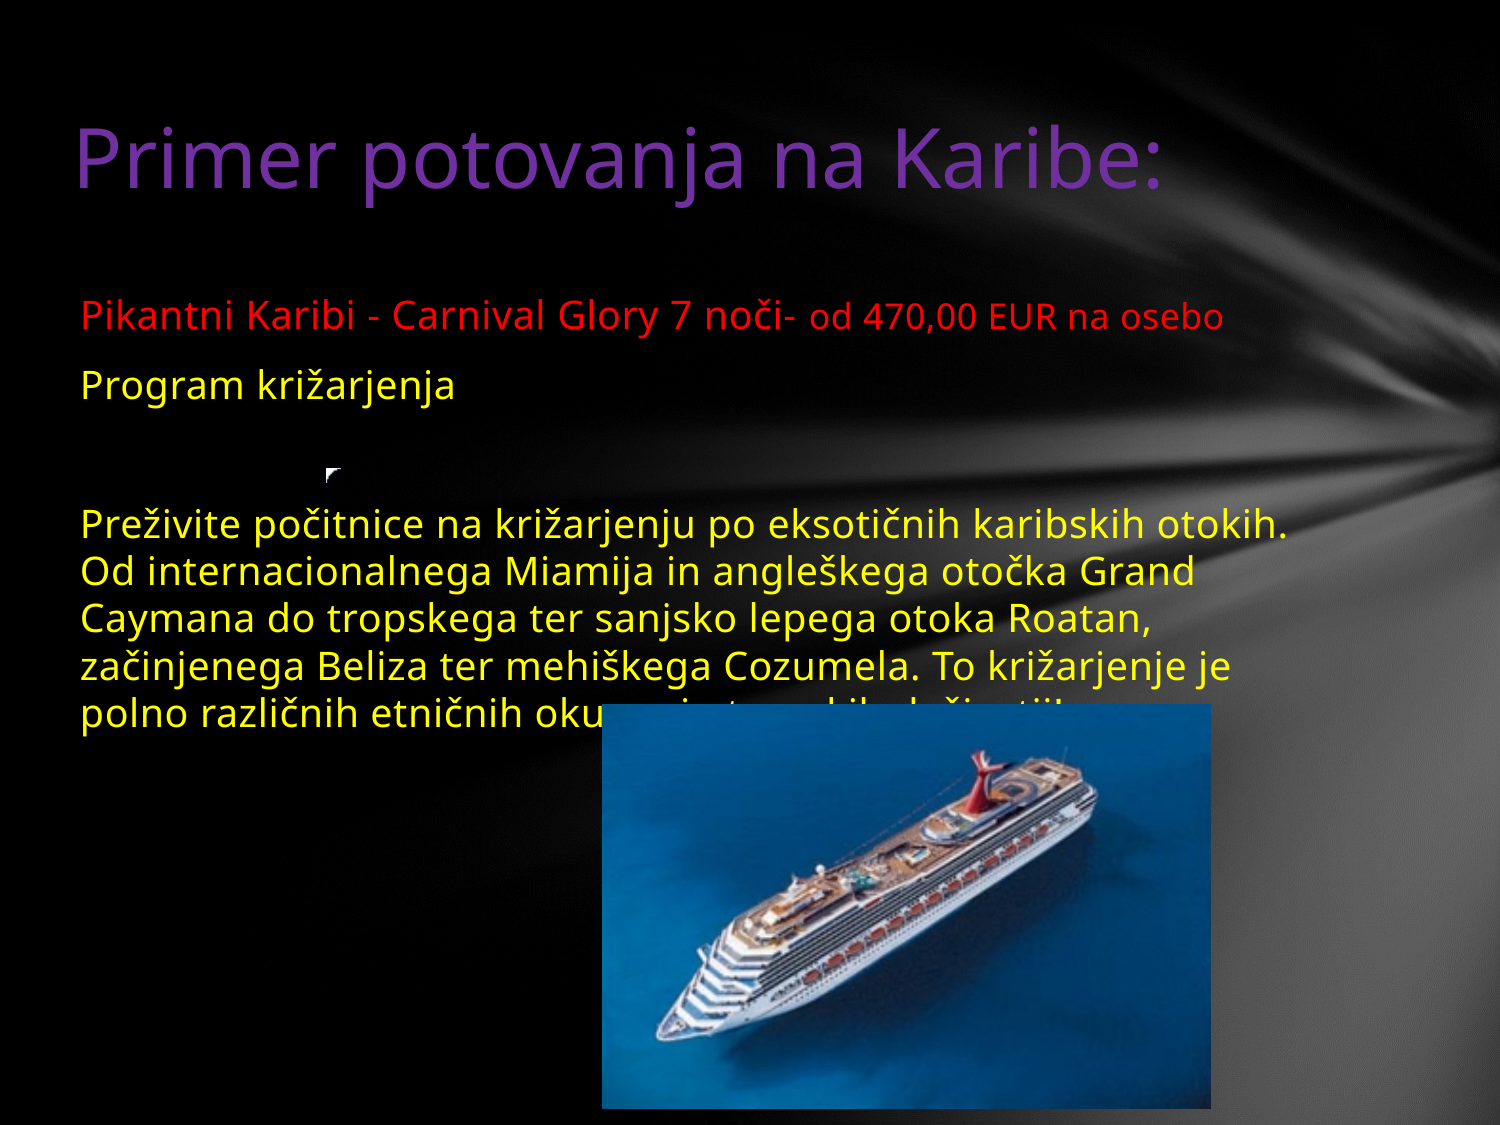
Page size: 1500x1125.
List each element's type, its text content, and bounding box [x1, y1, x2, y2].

picture [0, 0, 1500, 1125]
table_header [326, 469, 688, 535]
table_header [688, 469, 1049, 535]
table_cell [326, 535, 688, 601]
list Pikantni Karibi - Carnival Glory 7 noči- od 470,00 EUR na osebo Program križarjenja Preživite počitnice na križarjenju po eksotičnih karibskih otokih. Od internacionalnega Miamija in angleškega otočka Grand Caymana do tropskega ter sanjsko lepega otoka Roatan, začinjenega Beliza ter mehiškega Cozumela. To križarjenje je polno različnih etničnih okusov in tropskih doživetij! [64, 220, 1325, 1071]
table_cell [688, 601, 1049, 652]
title Primer potovanja na Karibe: [57, 37, 1318, 213]
table_cell [326, 601, 688, 652]
table_cell [688, 535, 1049, 601]
